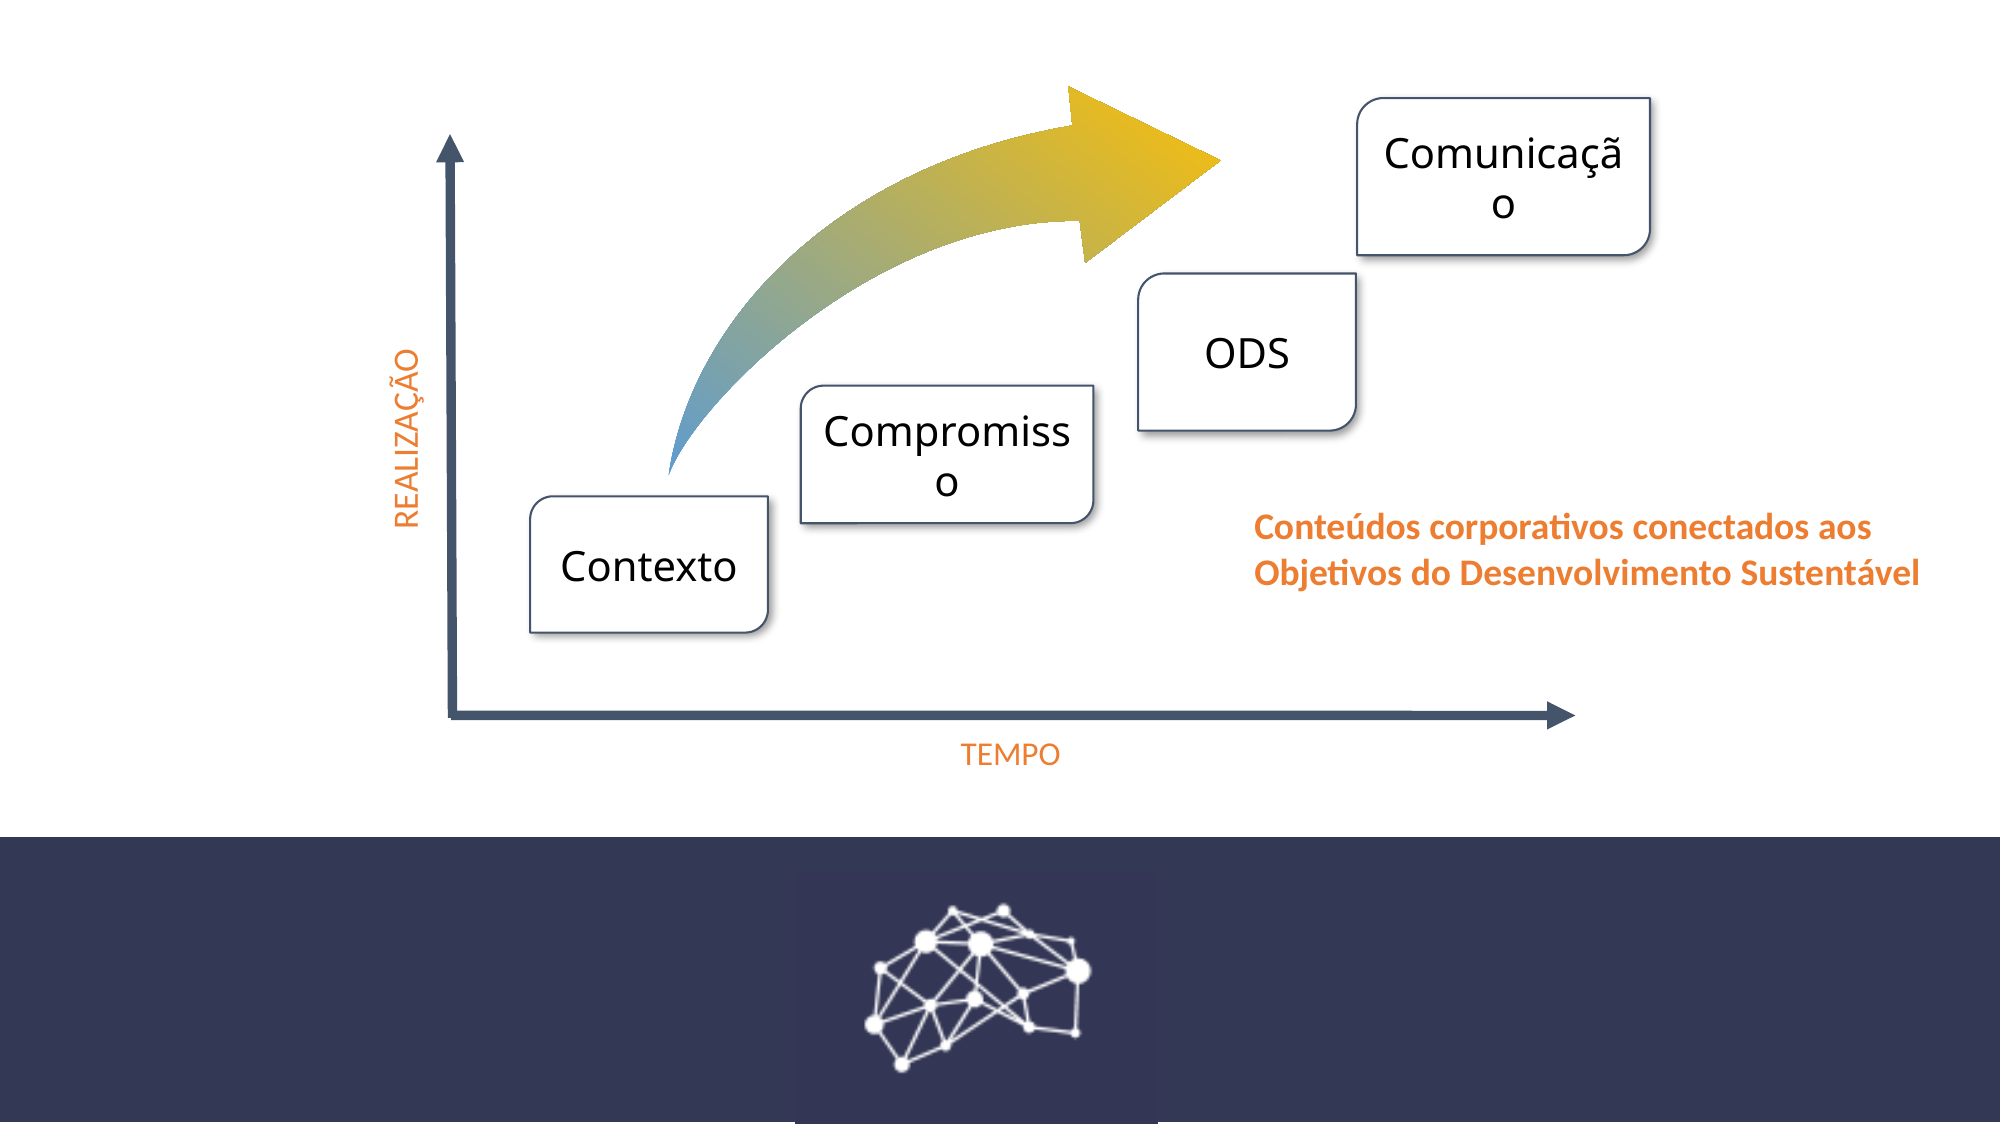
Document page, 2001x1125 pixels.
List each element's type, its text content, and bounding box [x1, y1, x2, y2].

text_box Comunicação [1357, 98, 1651, 256]
title Organização Conectada [387, 49, 1713, 237]
text_box Contexto [530, 496, 768, 633]
text_box Conteúdos corporativos conectados aos Objetivos do Desenvolvimento Sustentável [1239, 495, 1989, 645]
text_box TEMPO [481, 724, 1540, 780]
text_box [443, 134, 457, 718]
text_box [668, 86, 1221, 476]
text_box [453, 709, 1576, 722]
text_box Compromisso [800, 385, 1094, 524]
text_box [0, 837, 2000, 1122]
picture [794, 871, 1158, 1124]
text_box ODS [1138, 273, 1356, 431]
text_box REALIZAÇÃO [375, 162, 433, 716]
